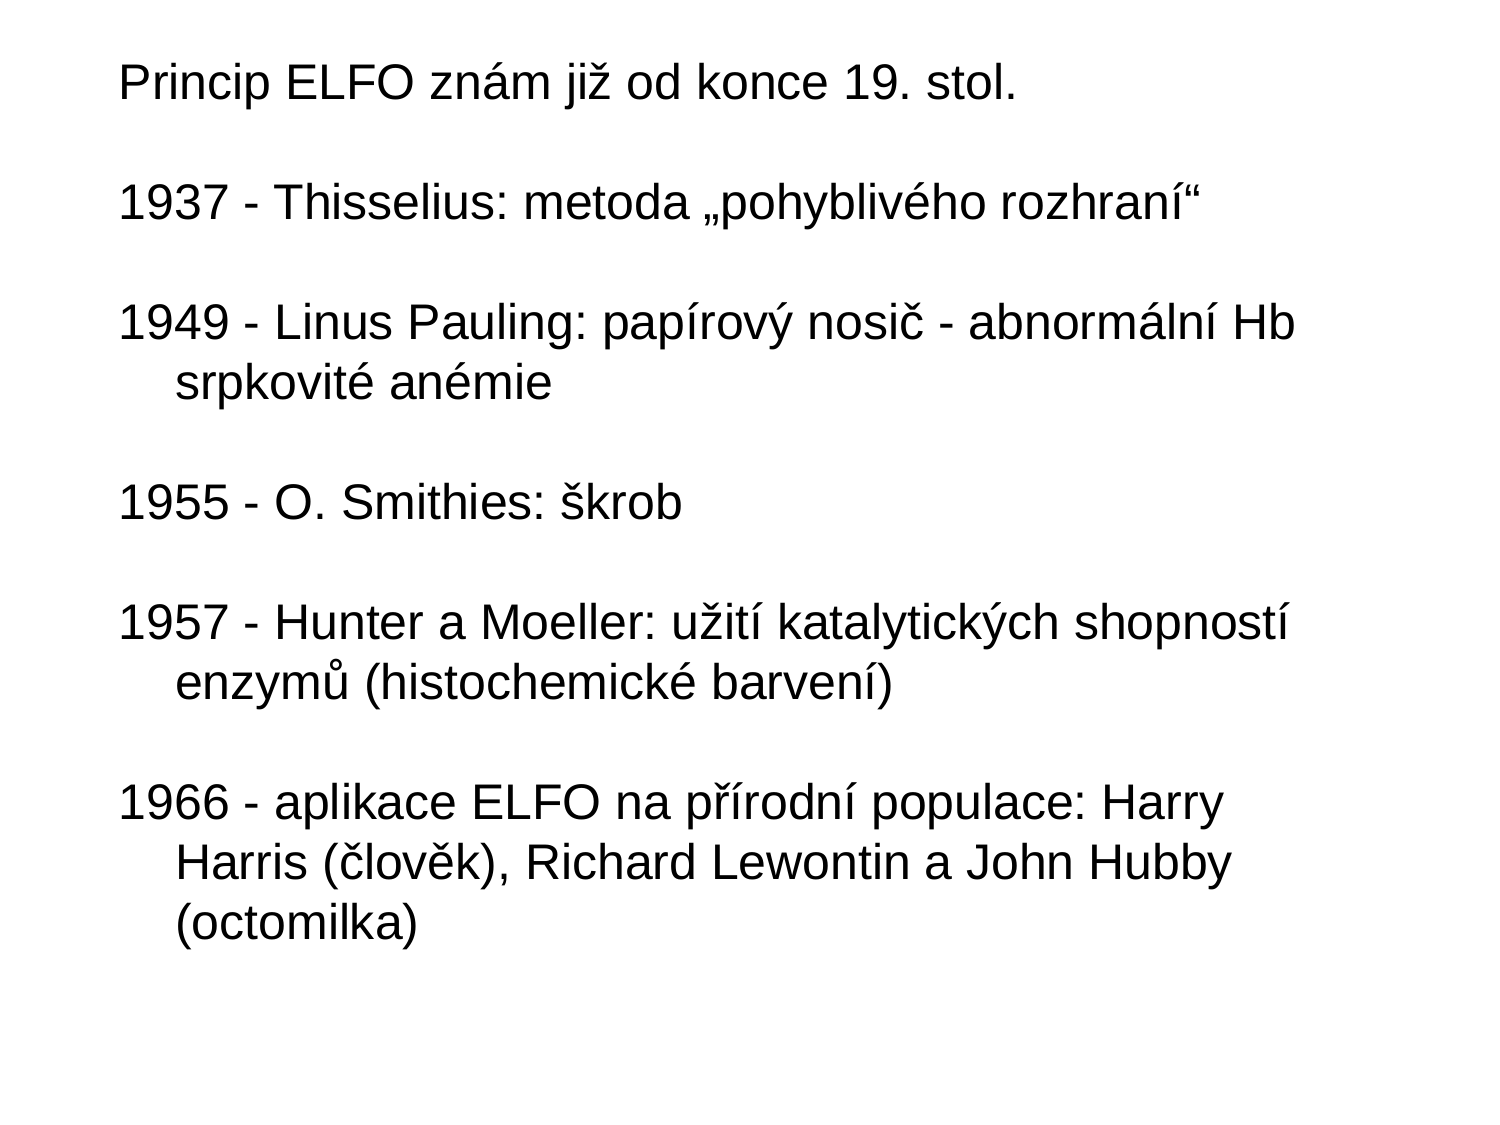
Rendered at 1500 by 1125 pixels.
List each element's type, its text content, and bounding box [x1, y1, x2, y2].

list Princip ELFO znám již od konce 19. stol. 1937 - Thisselius: metoda „pohyblivého rozhraní“ 1949 - Linus Pauling: papírový nosič - abnormální Hb srpkovité anémie 1955 - O. Smithies: škrob 1957 - Hunter a Moeller: užití katalytických shopností enzymů (histochemické barvení) 1966 - aplikace ELFO na přírodní populace: Harry Harris (člověk), Richard Lewontin a John Hubby (octomilka) [103, 42, 1380, 990]
